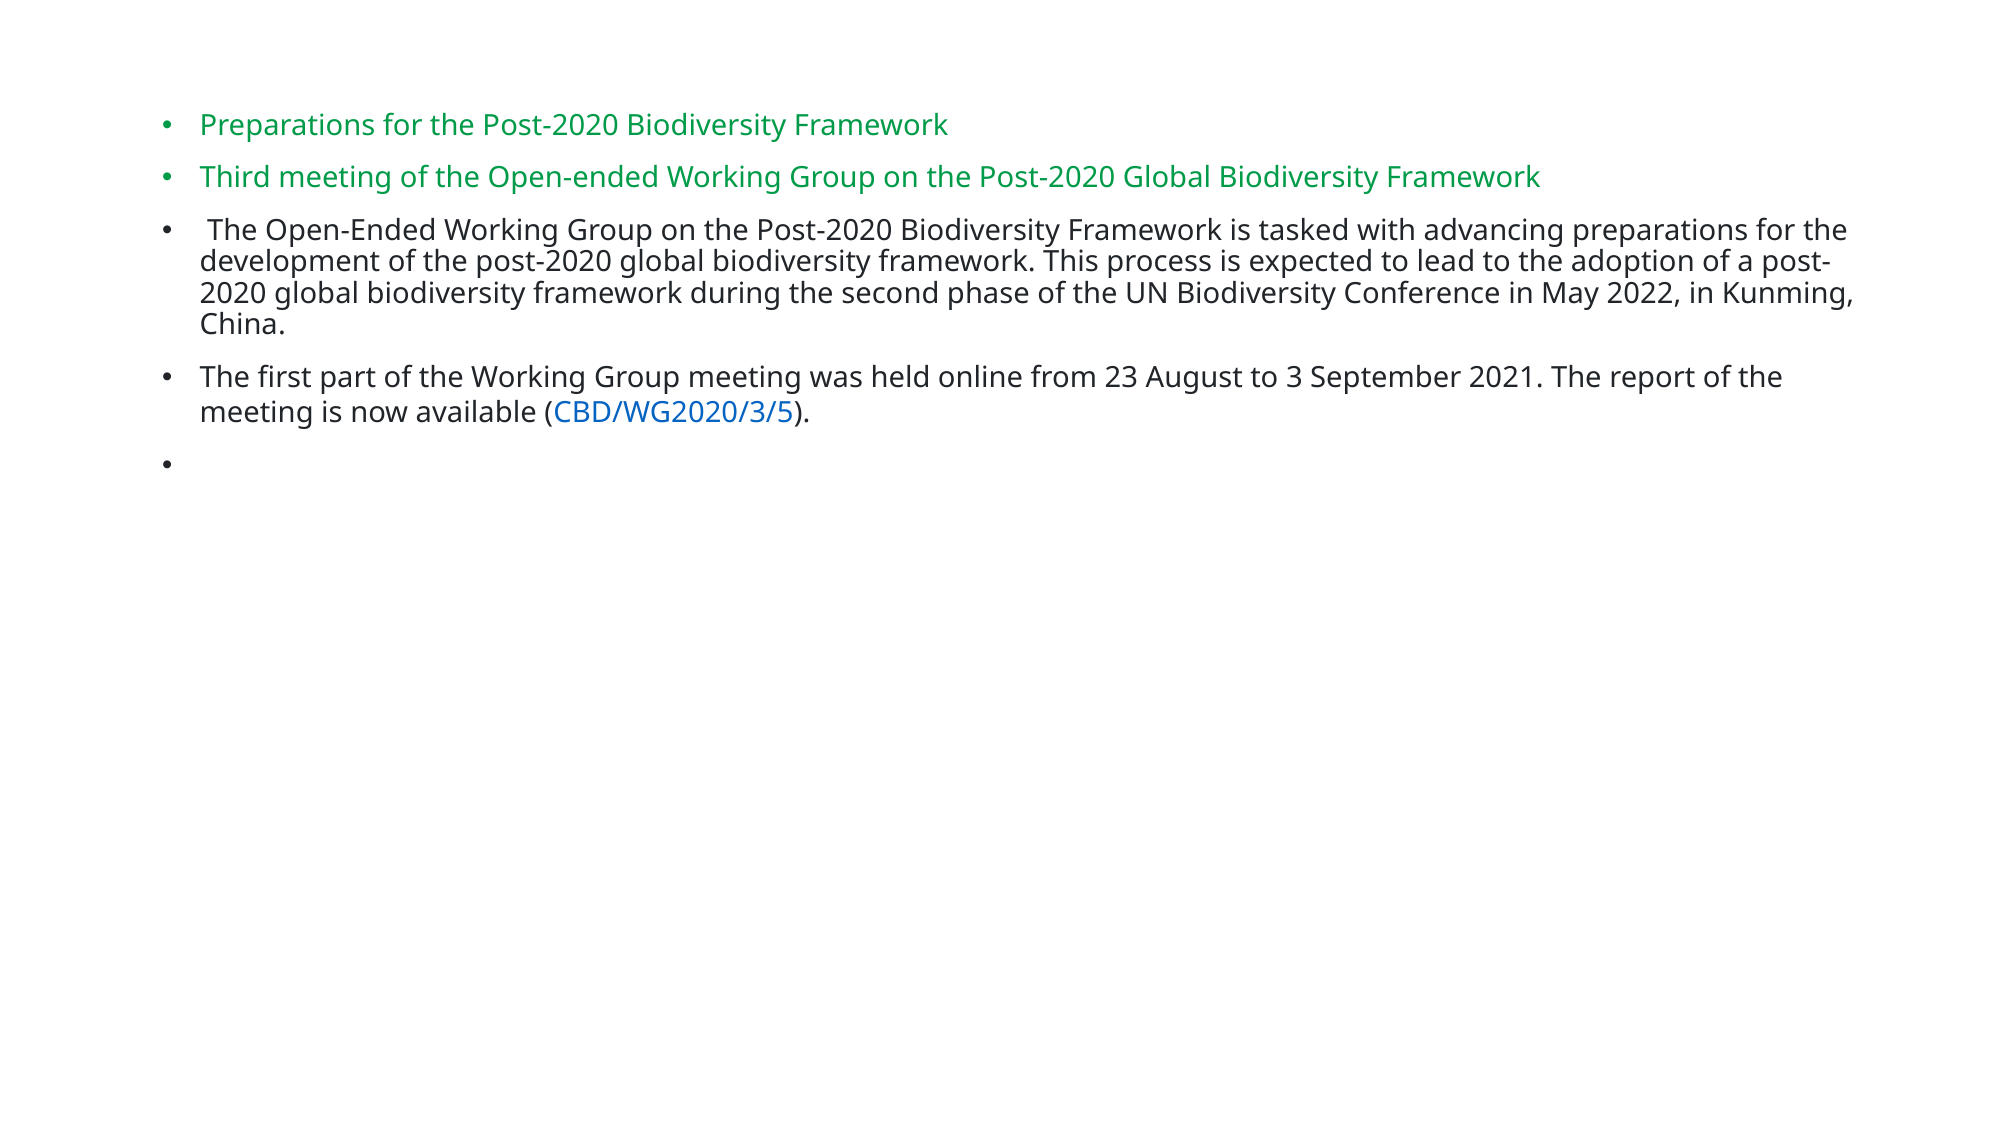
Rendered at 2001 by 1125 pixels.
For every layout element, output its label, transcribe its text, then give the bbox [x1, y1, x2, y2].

list Preparations for the Post-2020 Biodiversity Framework Third meeting of the Open-ended Working Group on the Post-2020 Global Biodiversity Framework The Open-Ended Working Group on the Post-2020 Biodiversity Framework is tasked with advancing preparations for the development of the post-2020 global biodiversity framework. This process is expected to lead to the adoption of a post-2020 global biodiversity framework during the second phase of the UN Biodiversity Conference in May 2022, in Kunming, China. The first part of the Working Group meeting was held online from 23 August to 3 September 2021. The report of the meeting is now available (CBD/WG2020/3/5). [147, 102, 1873, 817]
